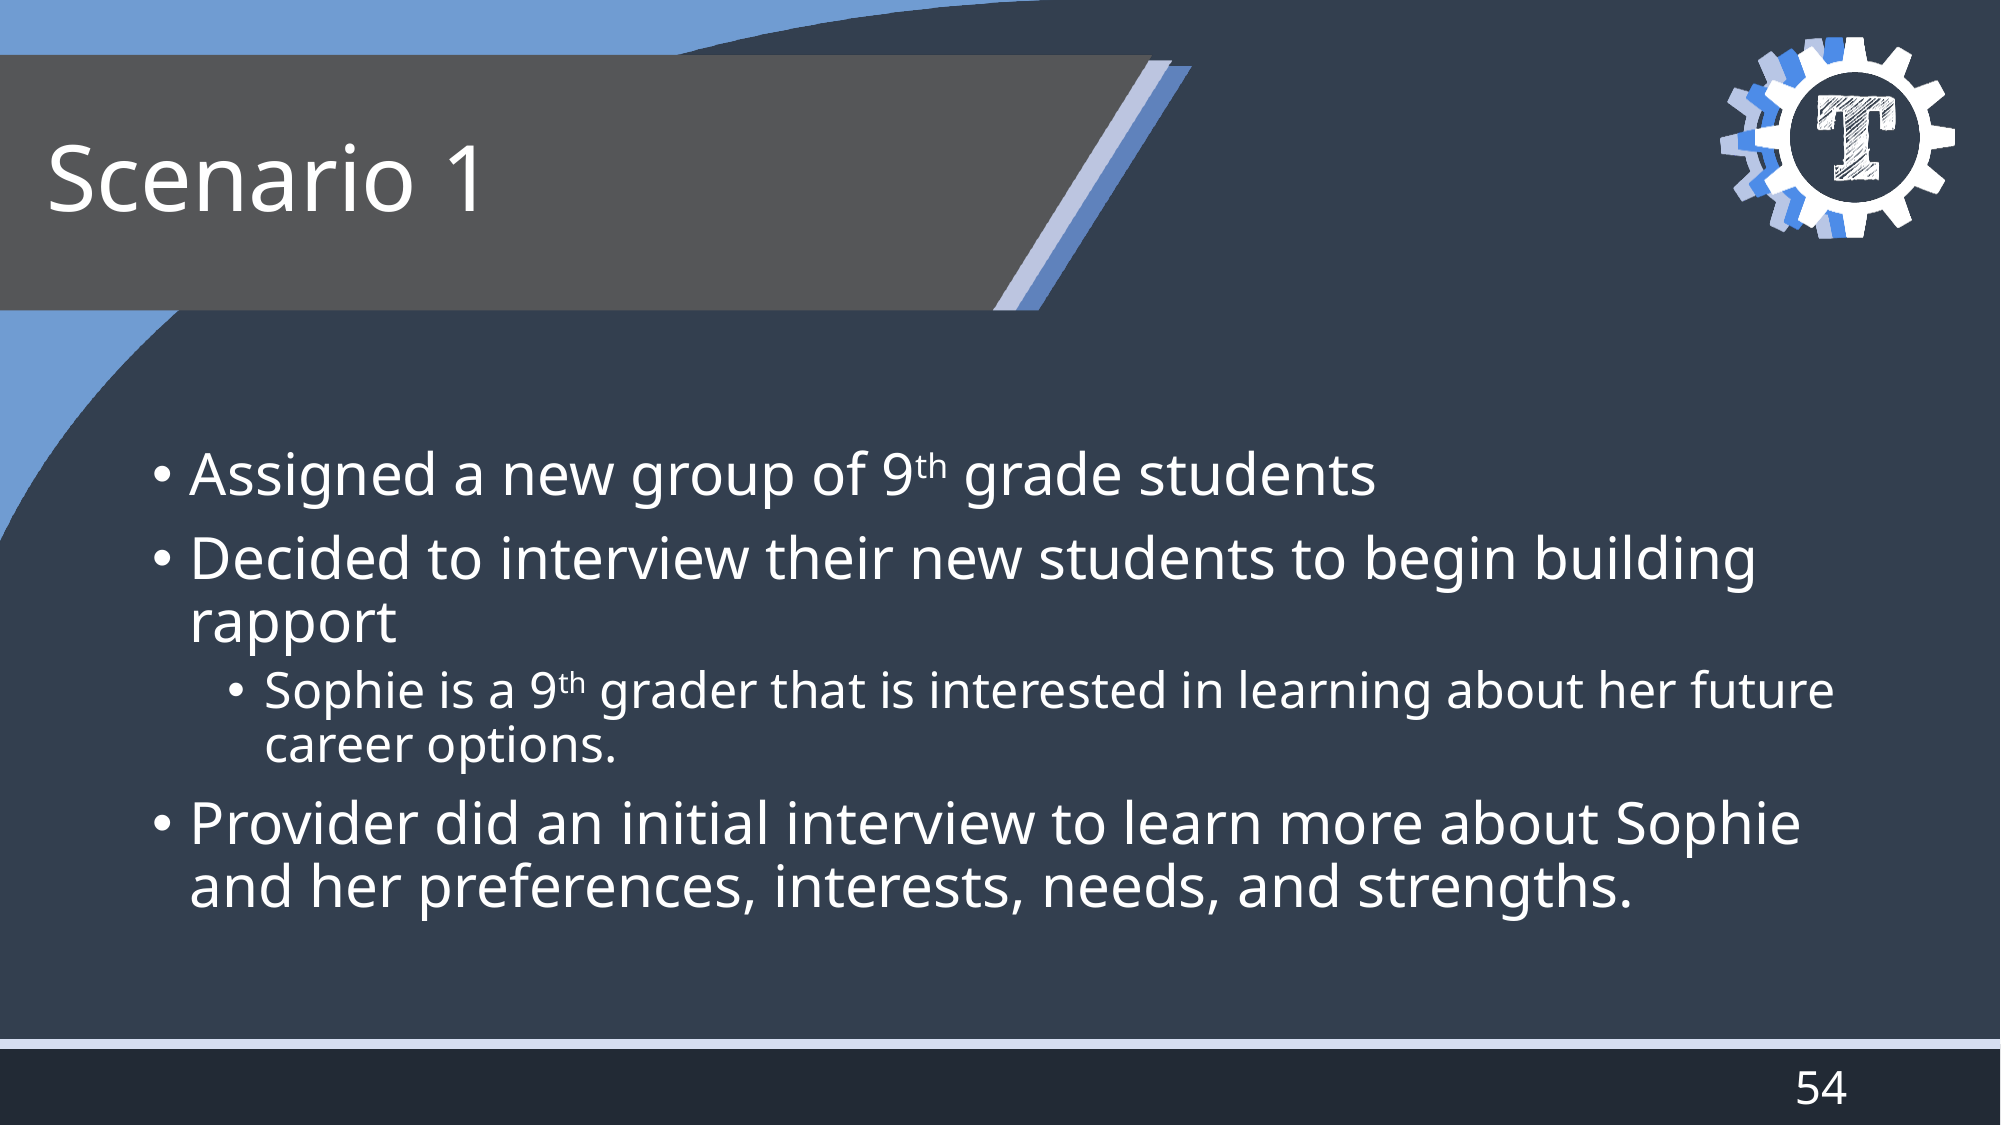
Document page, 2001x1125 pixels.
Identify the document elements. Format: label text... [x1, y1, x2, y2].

list Assigned a new group of 9th grade students Decided to interview their new students to begin building rapport Sophie is a 9th grader that is interested in learning about her future career options. Provider did an initial interview to learn more about Sophie and her preferences, interests, needs, and strengths. [137, 352, 1863, 1014]
picture [1710, 10, 1965, 266]
picture [0, 0, 1192, 548]
title Scenario 1 [31, 73, 1000, 291]
slide_number 54 [1412, 1060, 1863, 1121]
